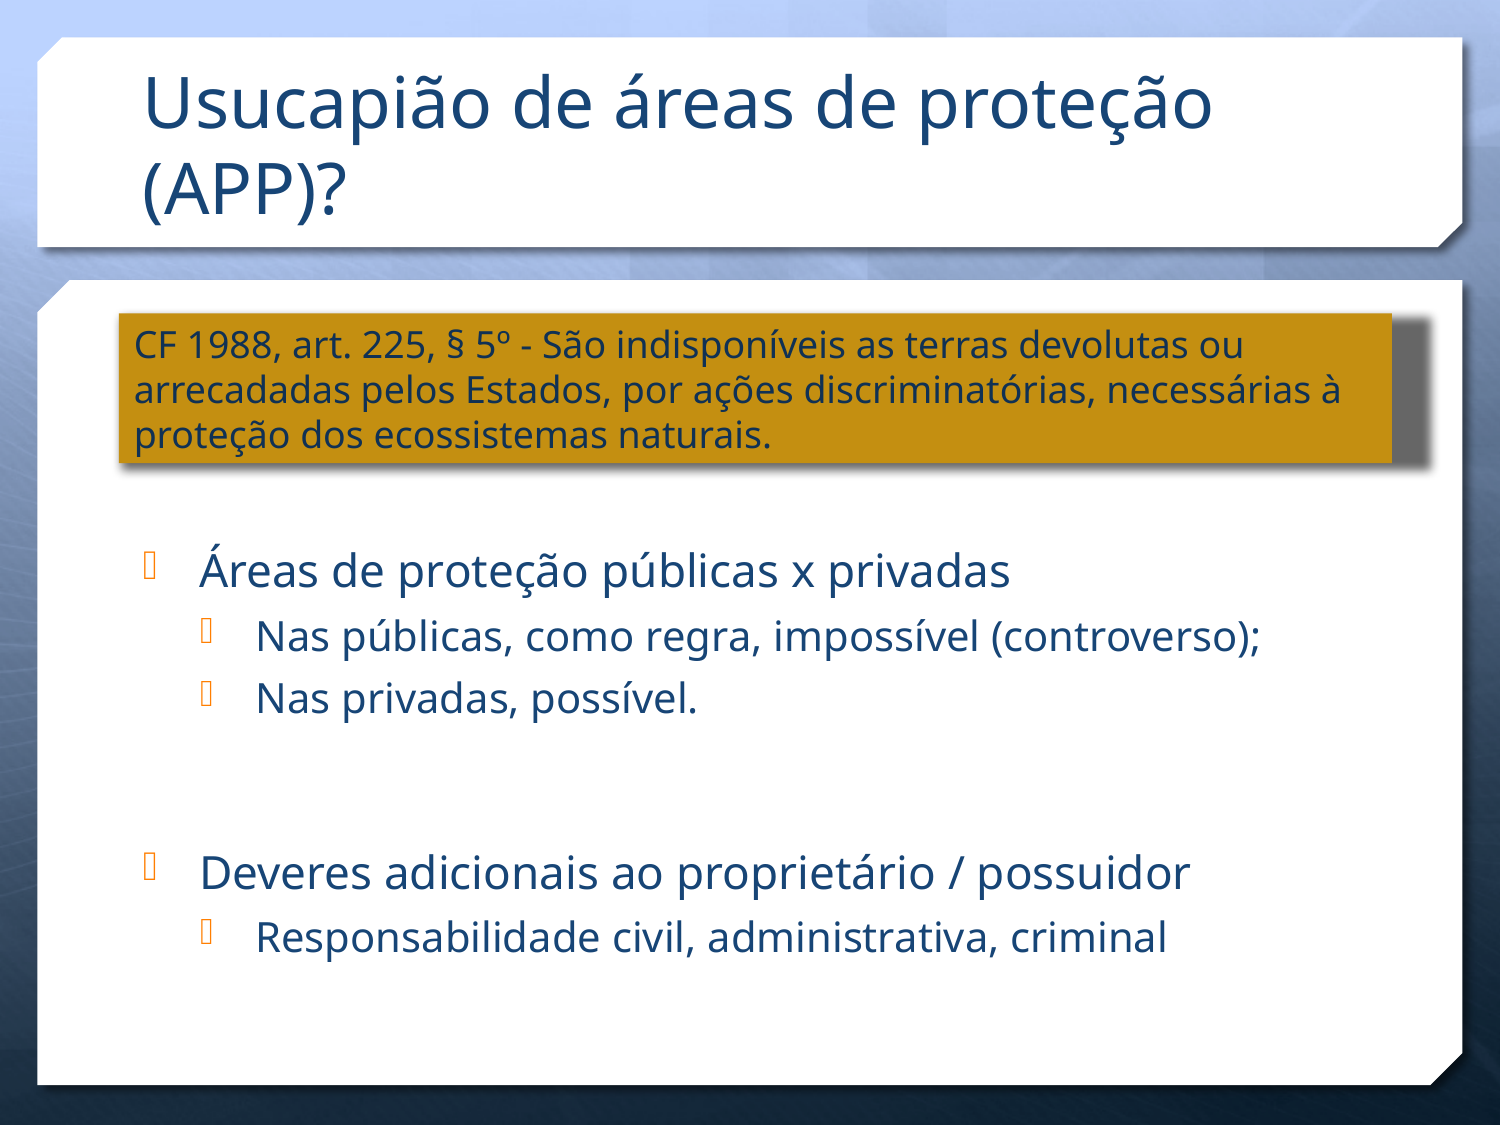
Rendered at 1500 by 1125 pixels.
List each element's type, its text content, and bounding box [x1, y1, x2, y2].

title Usucapião de áreas de proteção (APP)? [127, 48, 1372, 236]
list Áreas de proteção públicas x privadas Nas públicas, como regra, impossível (controverso); Nas privadas, possível. Deveres adicionais ao proprietário / possuidor Responsabilidade civil, administrativa, criminal [127, 534, 1372, 978]
text_box CF 1988, art. 225, § 5º - São indisponíveis as terras devolutas ou arrecadadas pelos Estados, por ações discriminatórias, necessárias à proteção dos ecossistemas naturais. [118, 313, 1392, 464]
